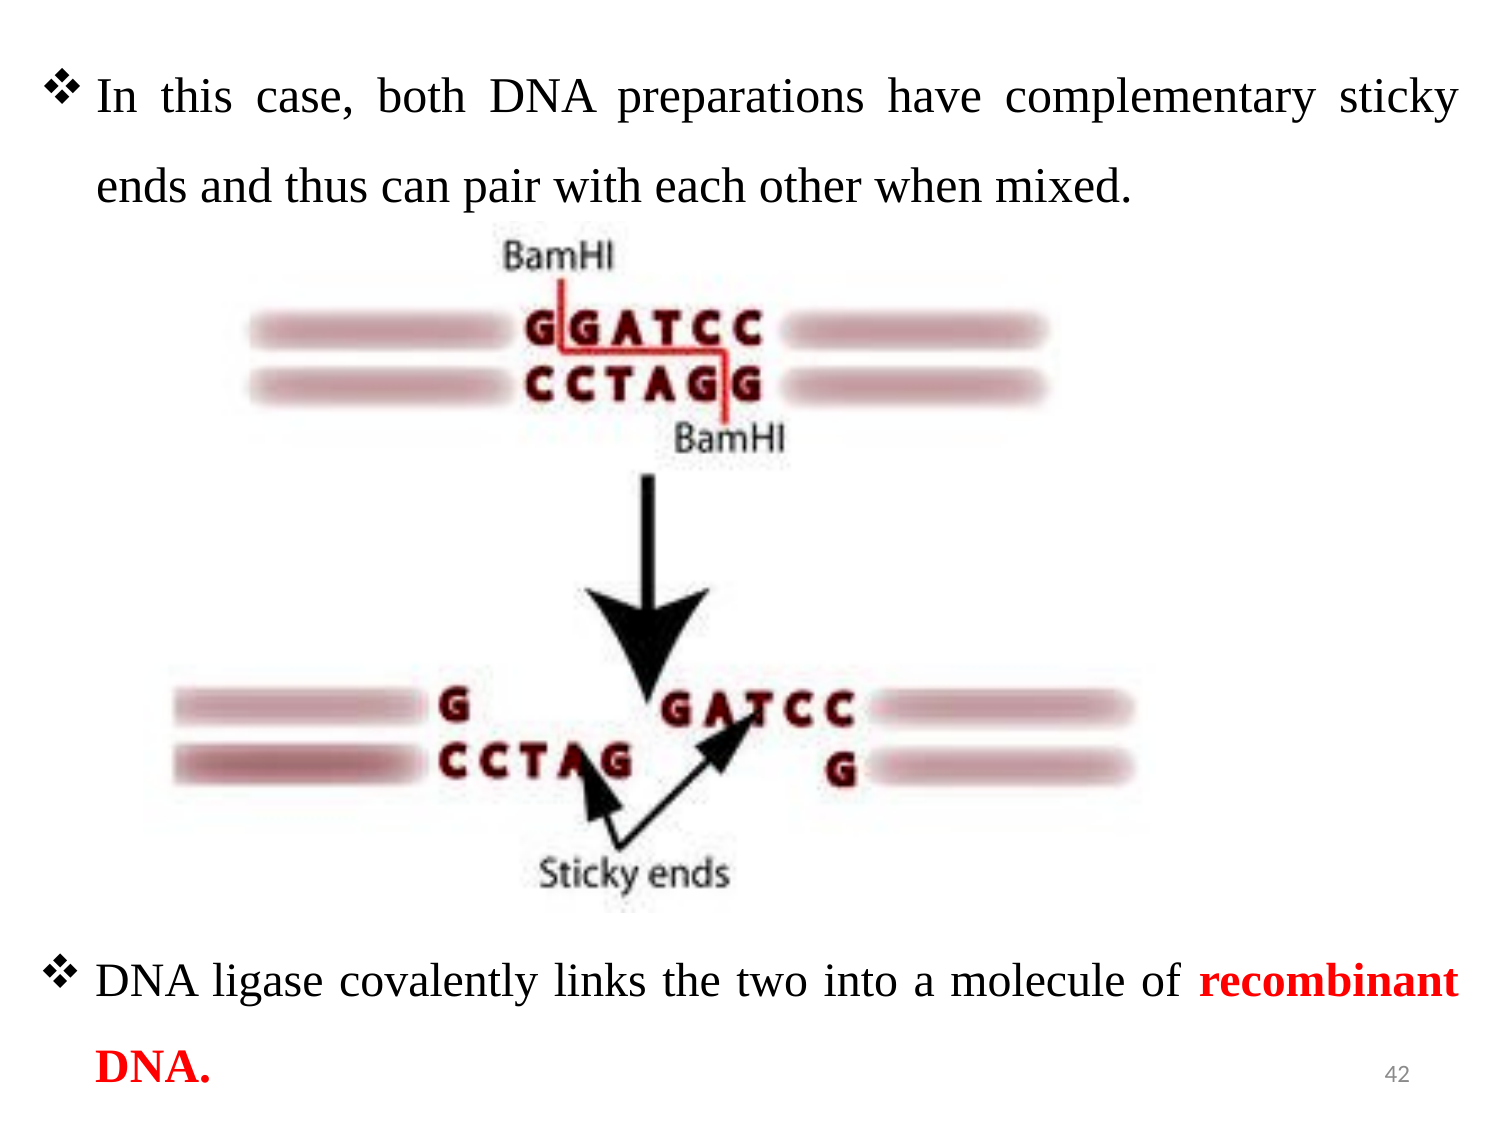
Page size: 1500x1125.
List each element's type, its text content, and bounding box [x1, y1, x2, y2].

text_box DNA ligase covalently links the two into a molecule of recombinant DNA. [24, 912, 1475, 1100]
text_box In this case, both DNA preparations have complementary sticky ends and thus can pair with each other when mixed. [24, 24, 1475, 220]
picture [142, 221, 1156, 913]
slide_number 42 [1074, 1042, 1425, 1103]
